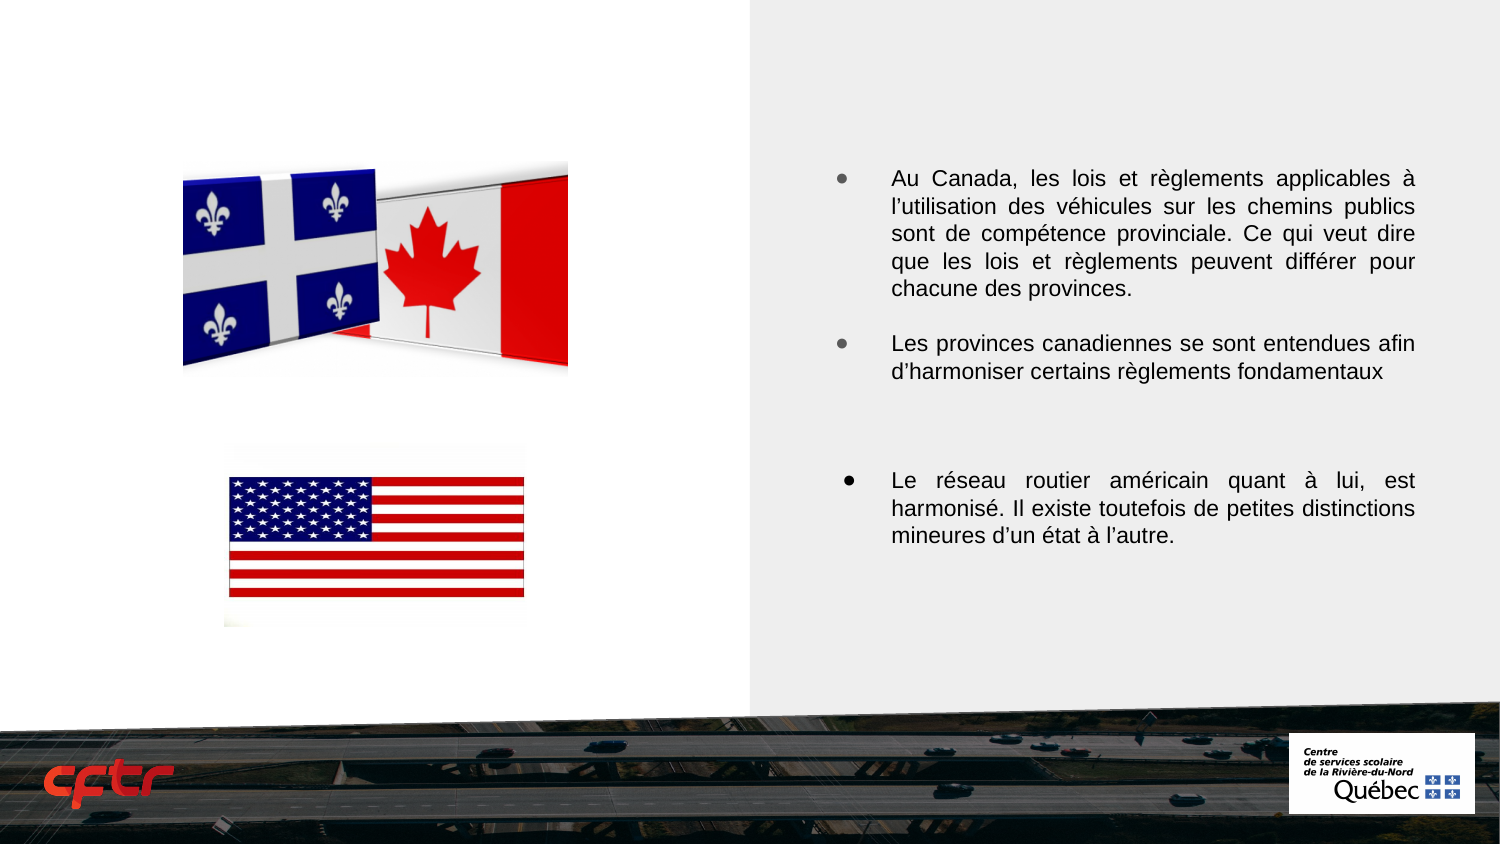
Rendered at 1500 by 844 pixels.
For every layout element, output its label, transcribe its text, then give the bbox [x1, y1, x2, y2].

picture [0, 704, 1499, 844]
picture [182, 161, 568, 377]
list Au Canada, les lois et règlements applicables à l’utilisation des véhicules sur les chemins publics sont de compétence provinciale. Ce qui veut dire que les lois et règlements peuvent différer pour chacune des provinces. Les provinces canadiennes se sont entendues afin d’harmoniser certains règlements fondamentaux Le réseau routier américain quant à lui, est harmonisé. Il existe toutefois de petites distinctions mineures d’un état à l’autre. [801, 101, 1431, 611]
picture [223, 442, 527, 627]
